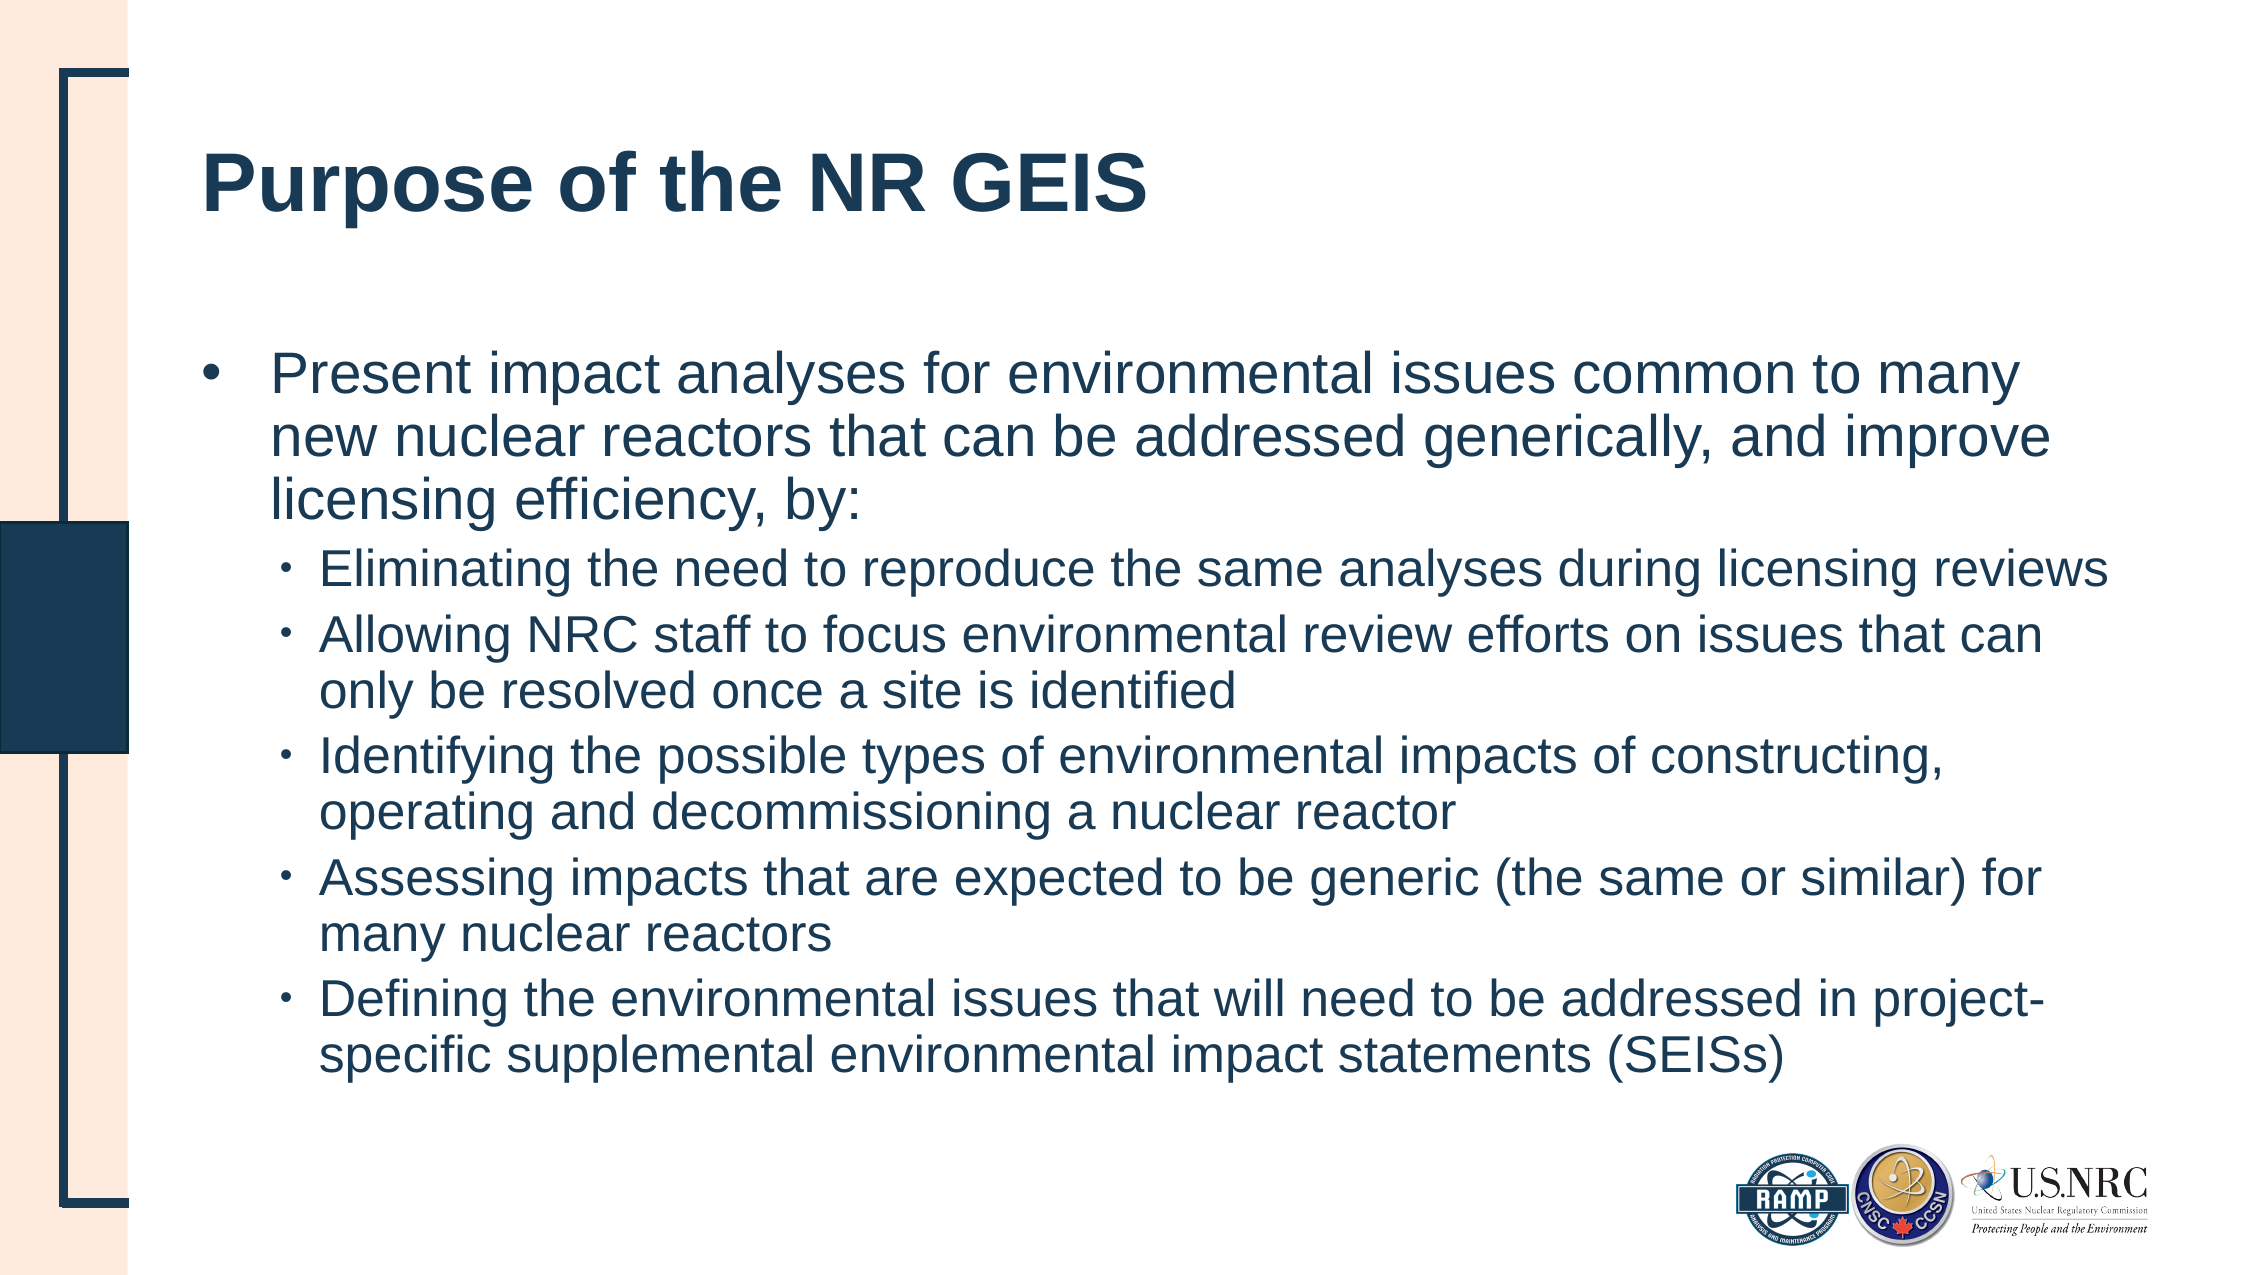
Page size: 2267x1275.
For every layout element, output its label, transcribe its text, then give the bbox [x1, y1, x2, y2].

title Purpose of the NR GEIS [186, 79, 2142, 290]
list Present impact analyses for environmental issues common to many new nuclear reactors that can be addressed generically, and improve licensing efficiency, by: Eliminating the need to reproduce the same analyses during licensing reviews Allowing NRC staff to focus environmental review efforts on issues that can only be resolved once a site is identified Identifying the possible types of environmental impacts of constructing, operating and decommissioning a nuclear reactor Assessing impacts that are expected to be generic (the same or similar) for many nuclear reactors Defining the environmental issues that will need to be addressed in project-specific supplemental environmental impact statements (SEISs) [186, 335, 2142, 1145]
picture [1736, 1145, 2156, 1250]
